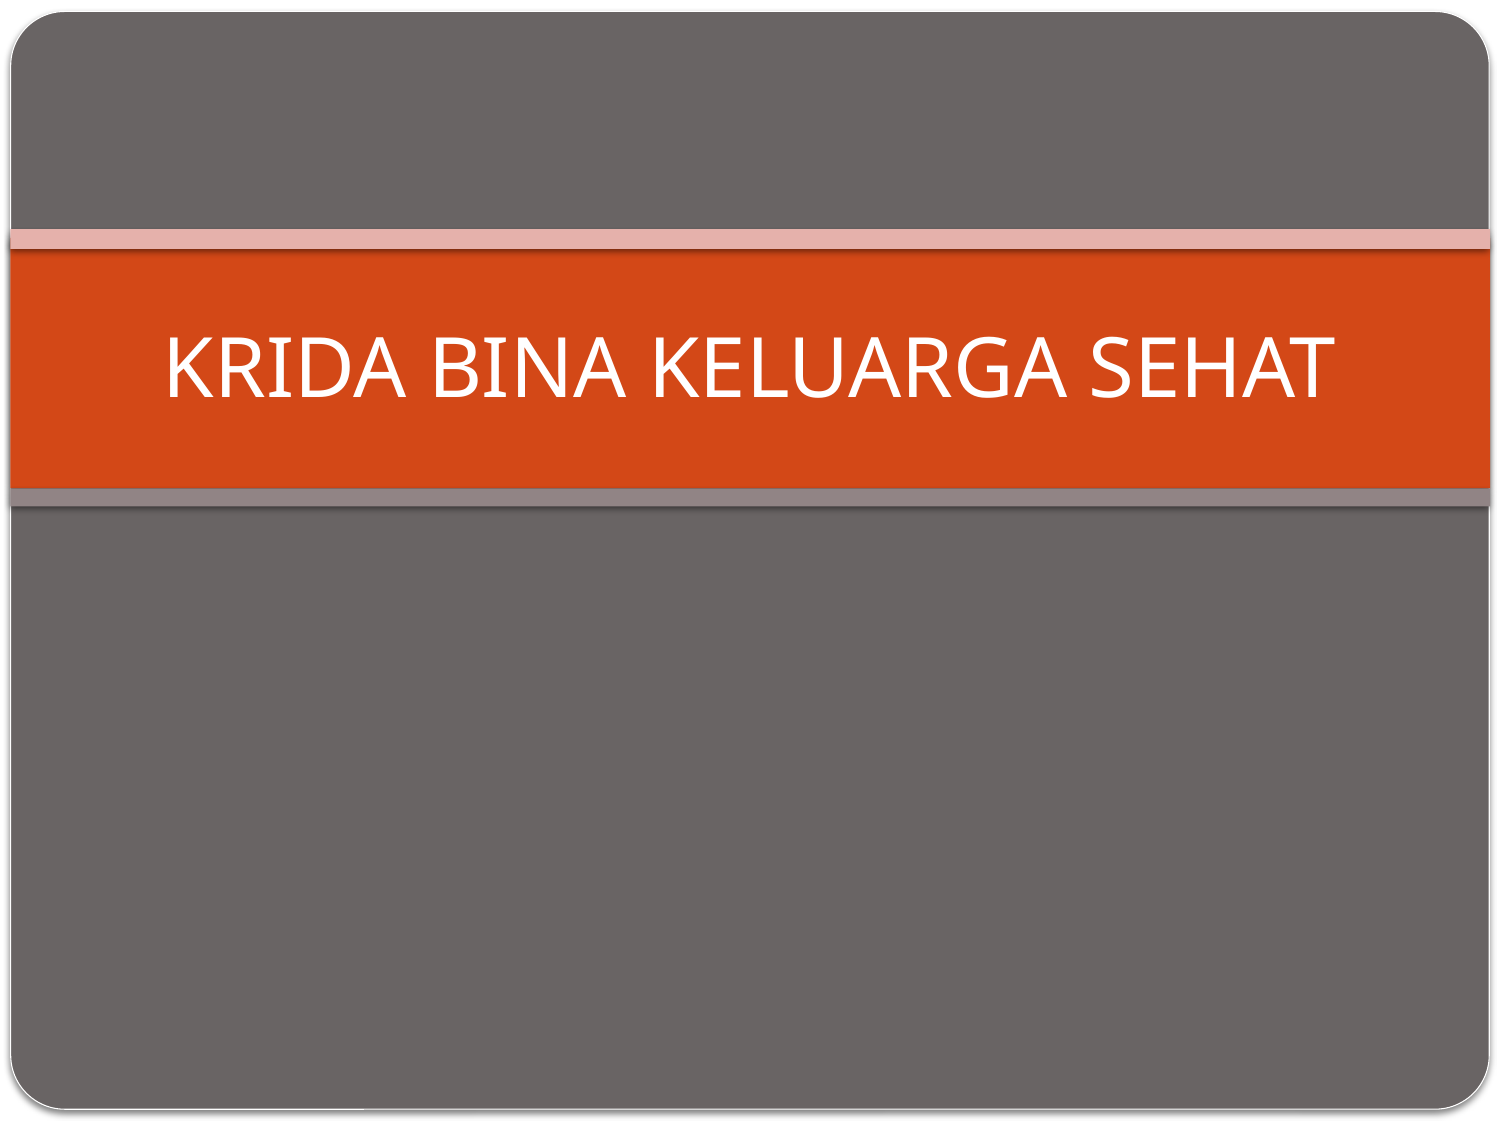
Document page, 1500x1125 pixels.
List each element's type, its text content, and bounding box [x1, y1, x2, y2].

title KRIDA BINA KELUARGA SEHAT [75, 247, 1425, 489]
